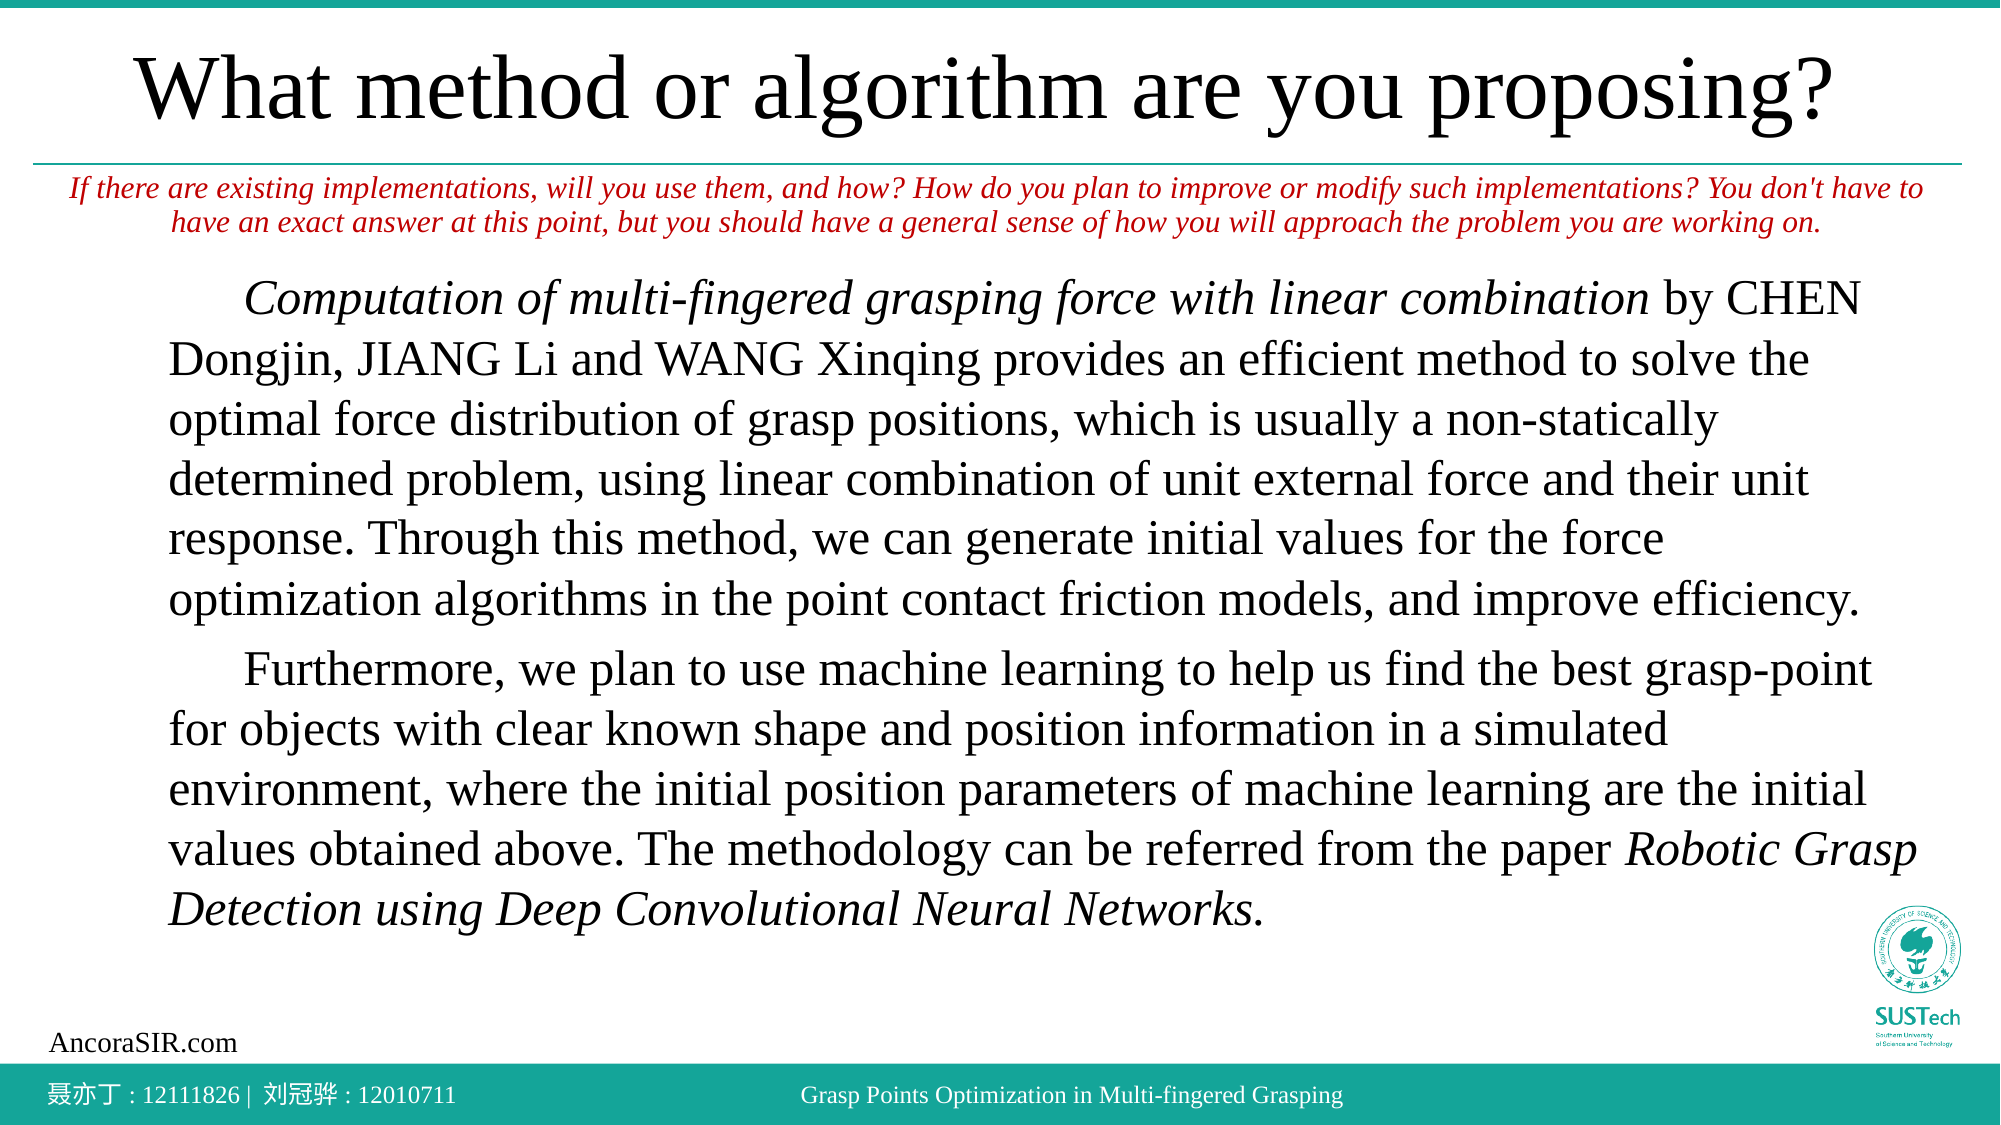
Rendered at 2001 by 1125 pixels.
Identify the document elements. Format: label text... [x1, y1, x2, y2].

slide_number [1383, 1063, 1962, 1124]
list Computation of multi-fingered grasping force with linear combination by CHEN Dongjin, JIANG Li and WANG Xinqing provides an efficient method to solve the optimal force distribution of grasp positions, which is usually a non-statically determined problem, using linear combination of unit external force and their unit response. Through this method, we can generate initial values for the force optimization algorithms in the point contact friction models, and improve efficiency. Furthermore, we plan to use machine learning to help us find the best grasp-point for objects with clear known shape and position information in a simulated environment, where the initial position parameters of machine learning are the initial values obtained above. The methodology can be referred from the paper Robotic Grasp Detection using Deep Convolutional Neural Networks. [78, 257, 1942, 1056]
slide_number 聂亦丁: 12111826 | 刘冠骅: 12010711 [32, 1063, 761, 1124]
title What method or algorithm are you proposing? [32, 12, 1962, 164]
footer Grasp Points Optimization in Multi-fingered Grasping [761, 1063, 1383, 1124]
picture [1942, 904, 1962, 1055]
list If there are existing implementations, will you use them, and how? How do you plan to improve or modify such implementations? You don't have to have an exact answer at this point, but you should have a general sense of how you will approach the problem you are working on. [32, 164, 1963, 249]
